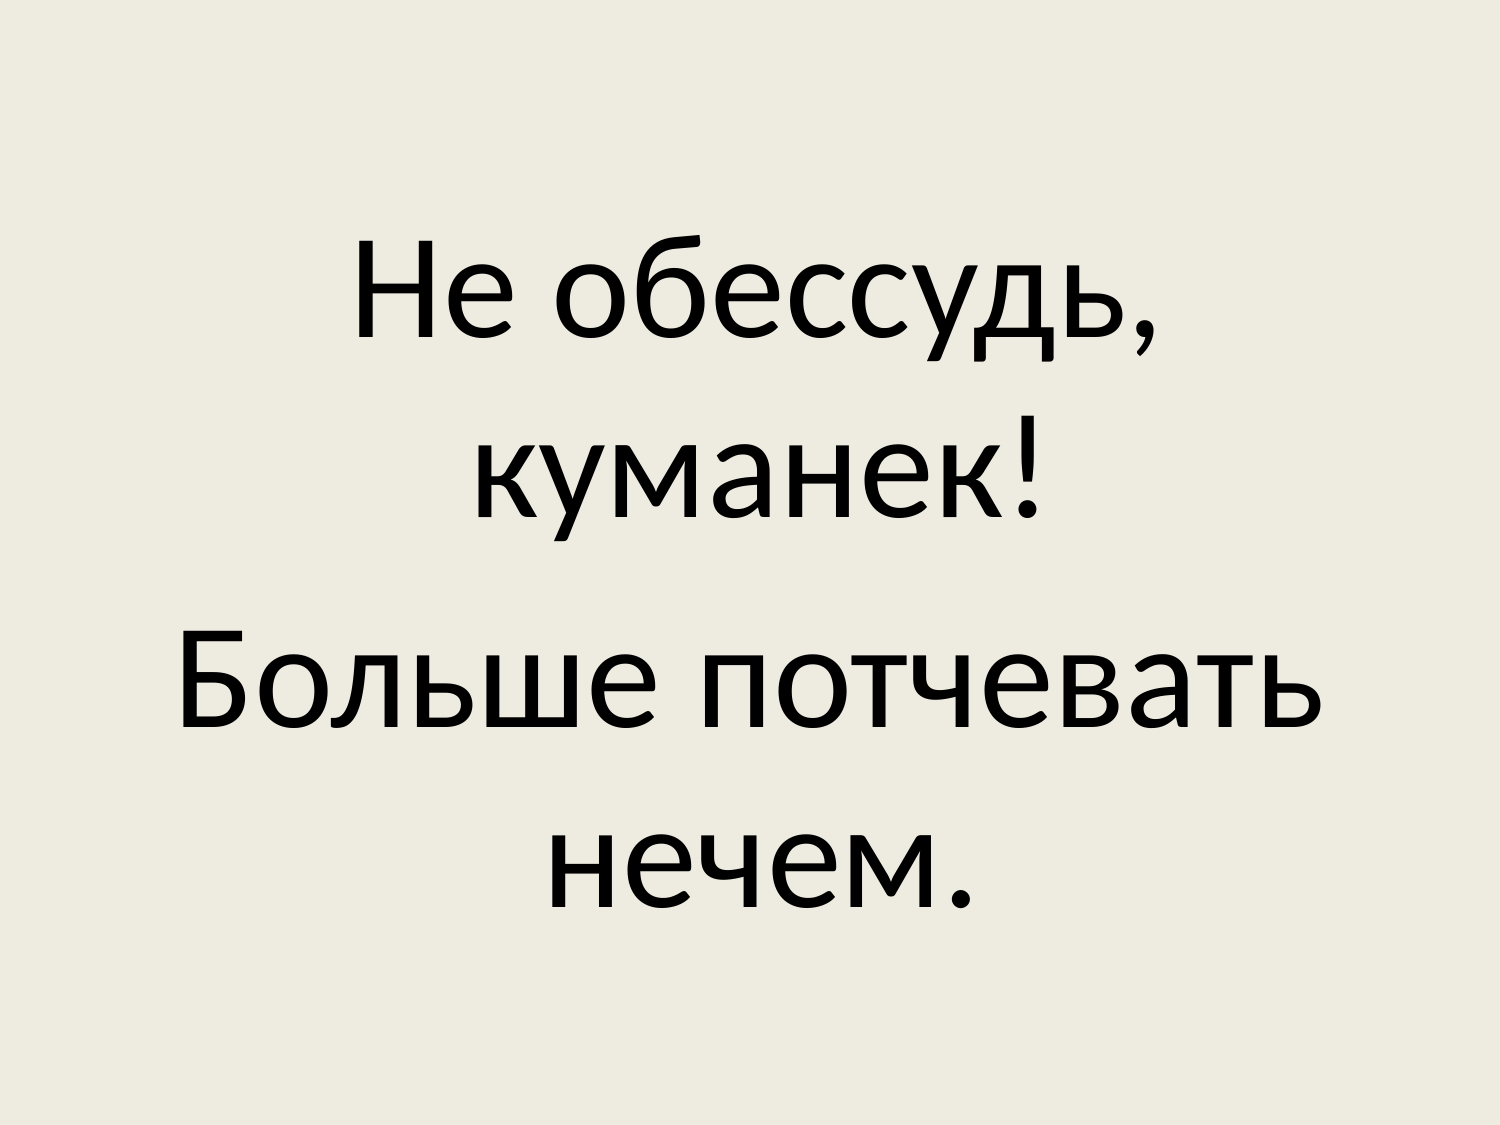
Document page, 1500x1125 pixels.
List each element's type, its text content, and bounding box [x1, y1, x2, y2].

list Не обессудь, куманек! Больше потчевать нечем. [75, 70, 1425, 1005]
